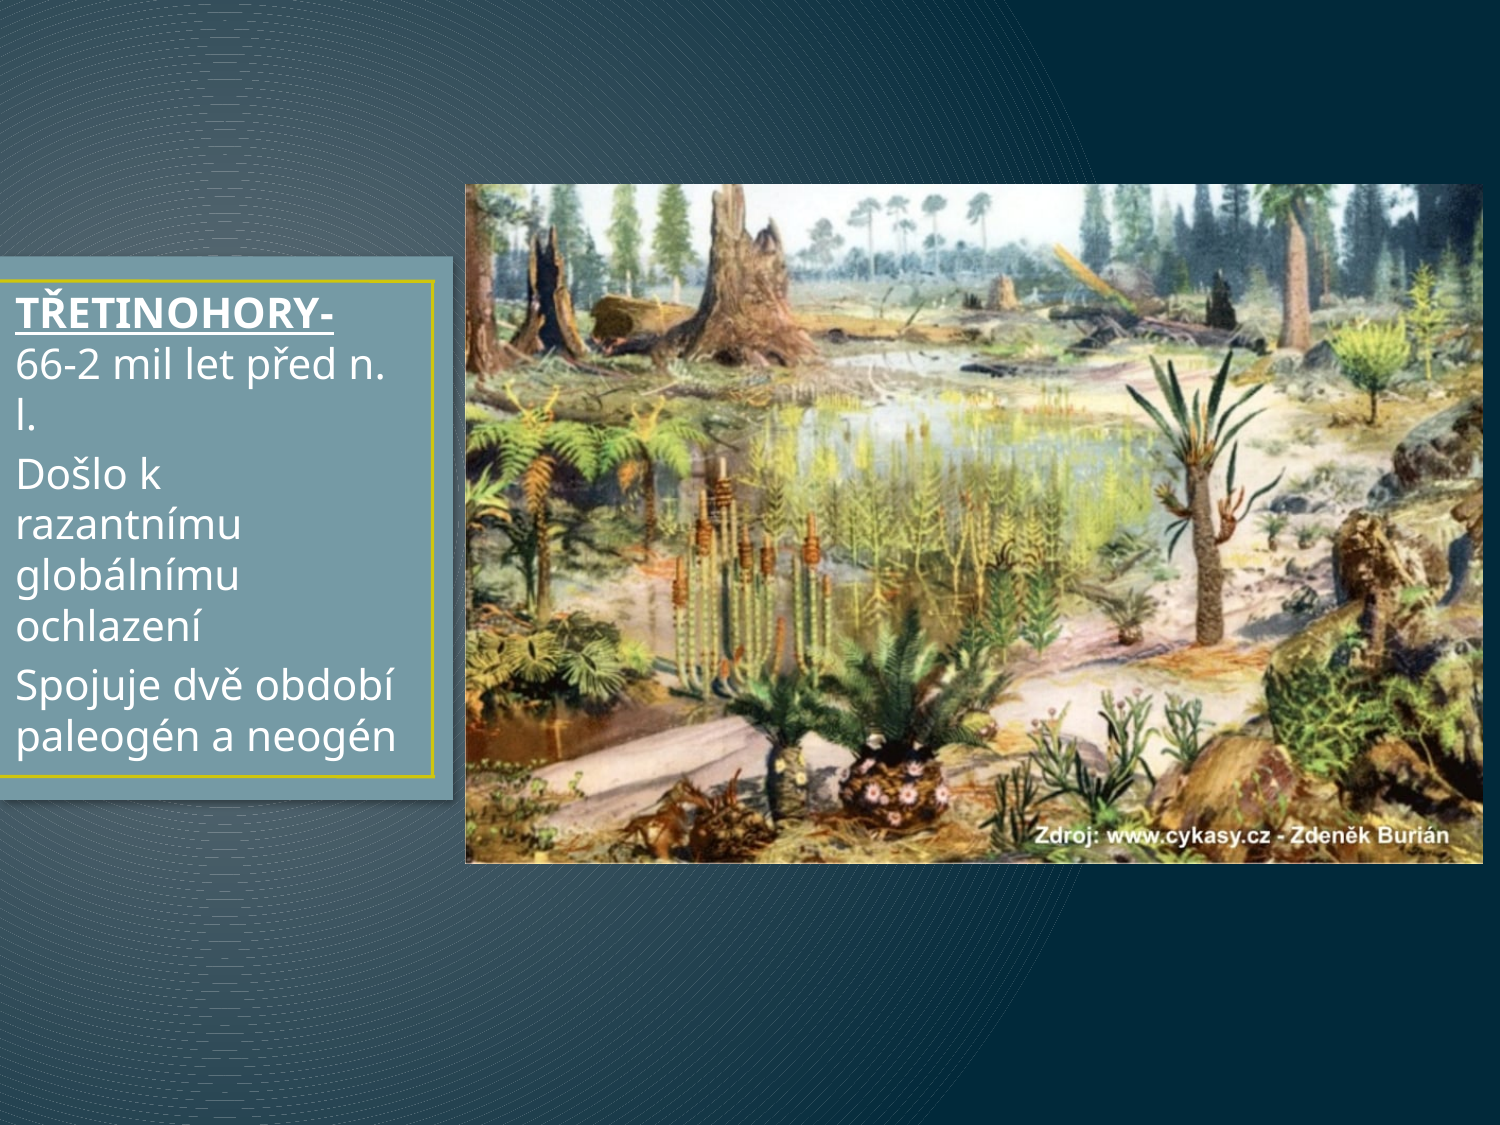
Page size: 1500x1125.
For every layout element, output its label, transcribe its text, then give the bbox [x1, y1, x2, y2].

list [464, 184, 1483, 864]
picture [1059, 178, 1068, 184]
list TŘETINOHORY- 66-2 mil let před n. l. Došlo k razantnímu globálnímu ochlazení Spojuje dvě období paleogén a neogén [0, 278, 415, 776]
picture [1040, 870, 1051, 879]
